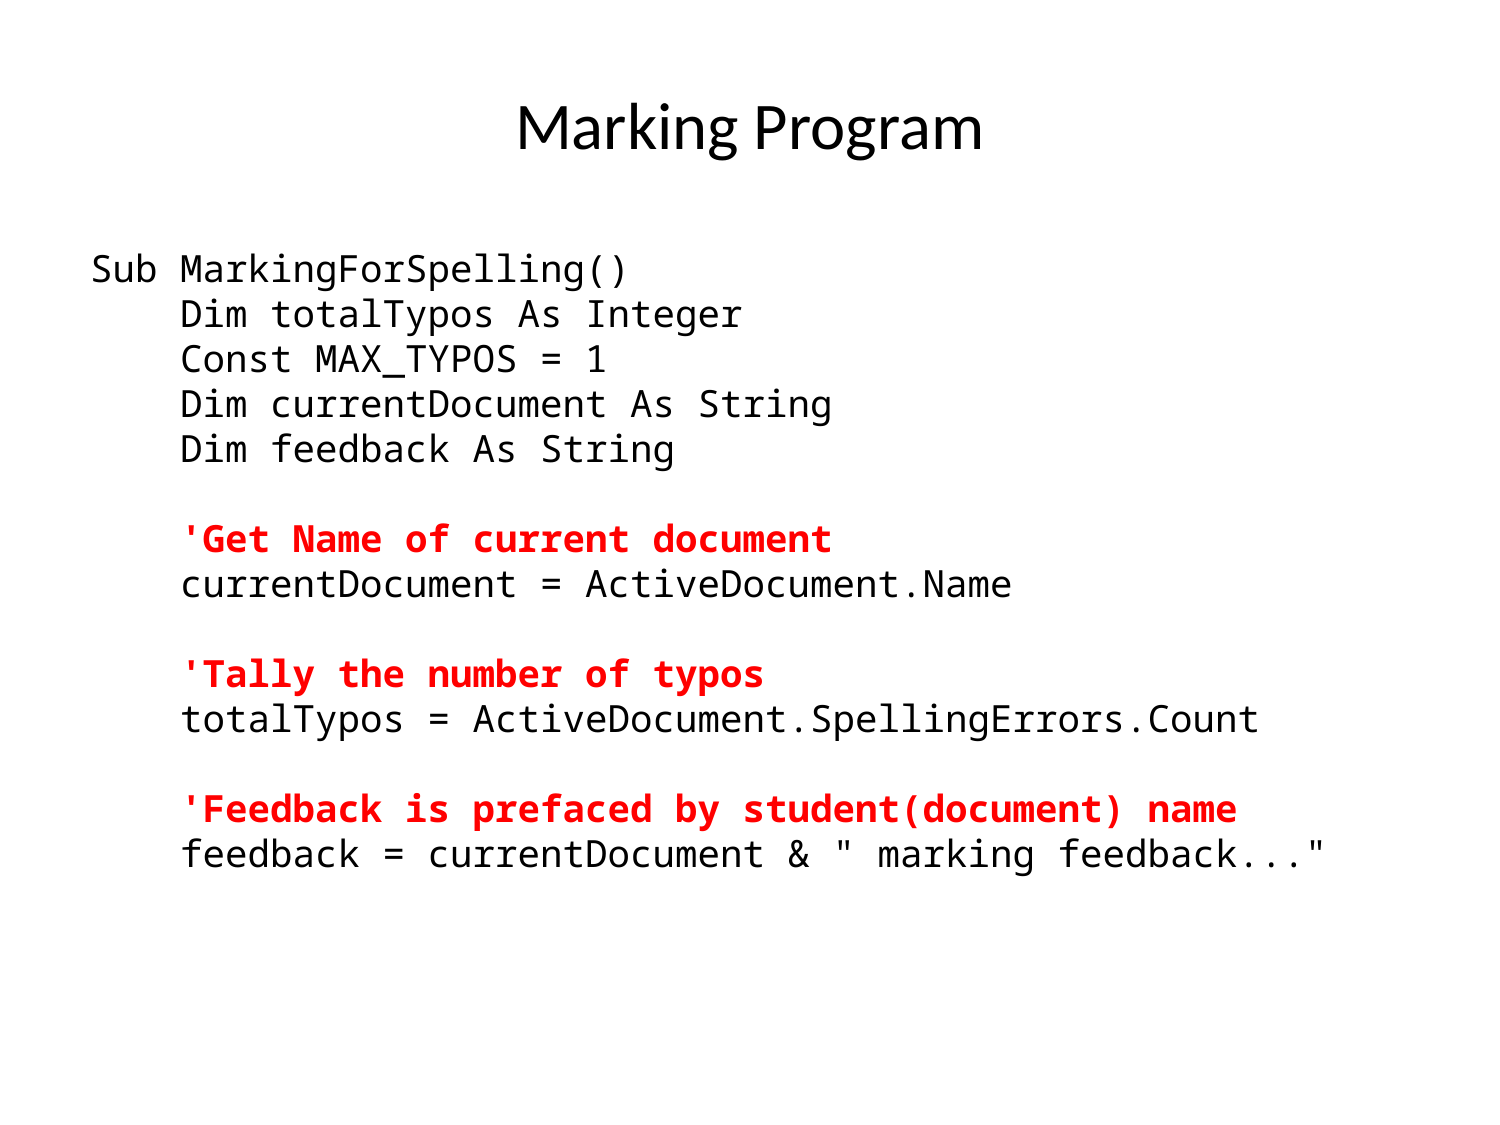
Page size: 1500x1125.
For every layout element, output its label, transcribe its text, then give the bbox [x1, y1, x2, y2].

list Sub MarkingForSpelling() Dim totalTypos As Integer Const MAX_TYPOS = 1 Dim currentDocument As String Dim feedback As String 'Get Name of current document currentDocument = ActiveDocument.Name 'Tally the number of typos totalTypos = ActiveDocument.SpellingErrors.Count 'Feedback is prefaced by student(document) name feedback = currentDocument & " marking feedback..." [75, 237, 1425, 1063]
title Marking Program [75, 45, 1425, 200]
